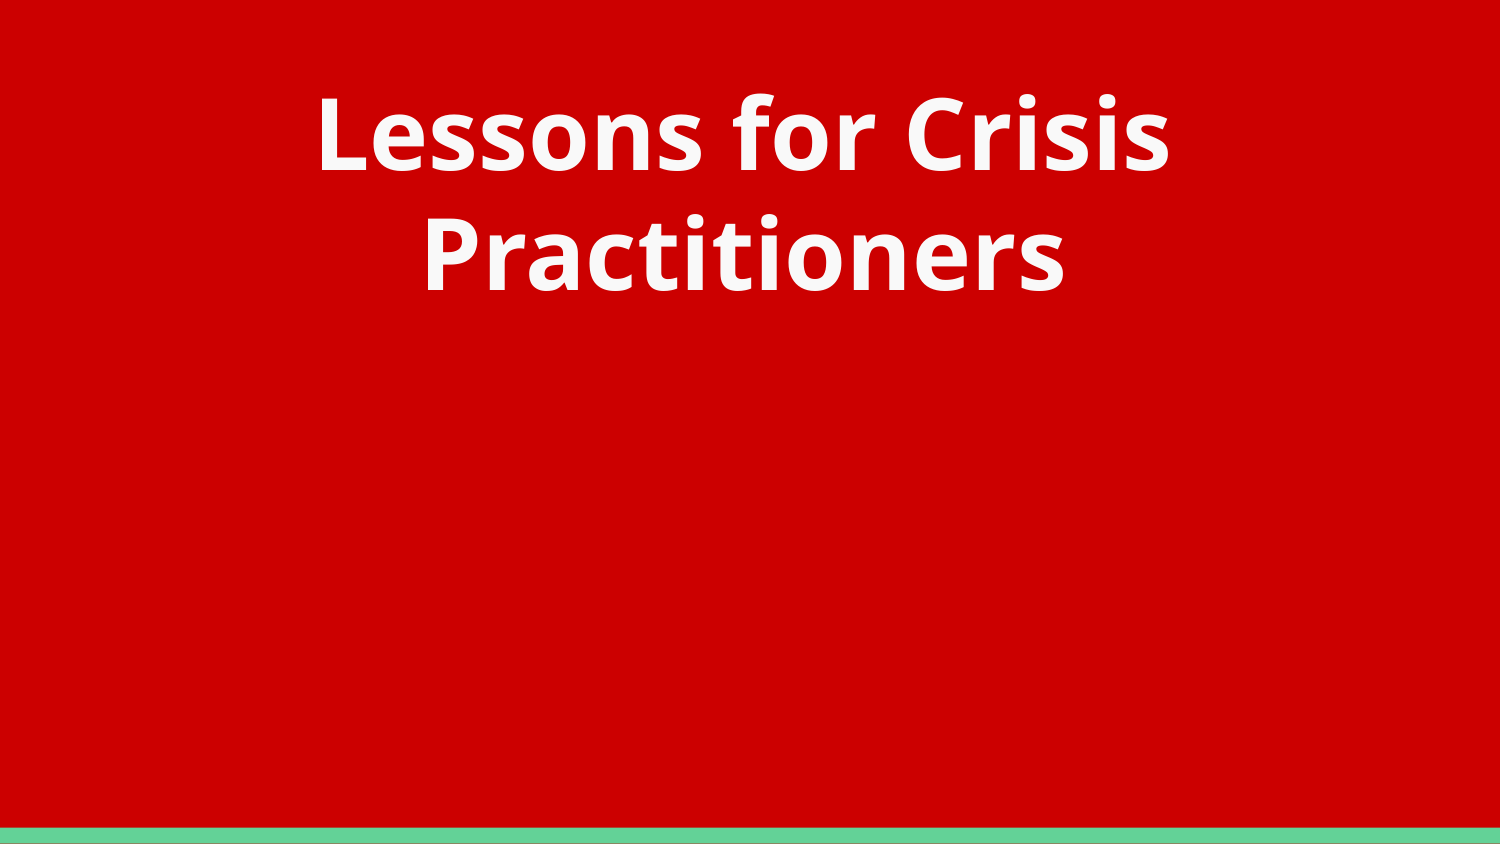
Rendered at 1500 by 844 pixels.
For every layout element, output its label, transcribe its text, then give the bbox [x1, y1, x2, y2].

title Lessons for Crisis Practitioners [44, 35, 1443, 346]
